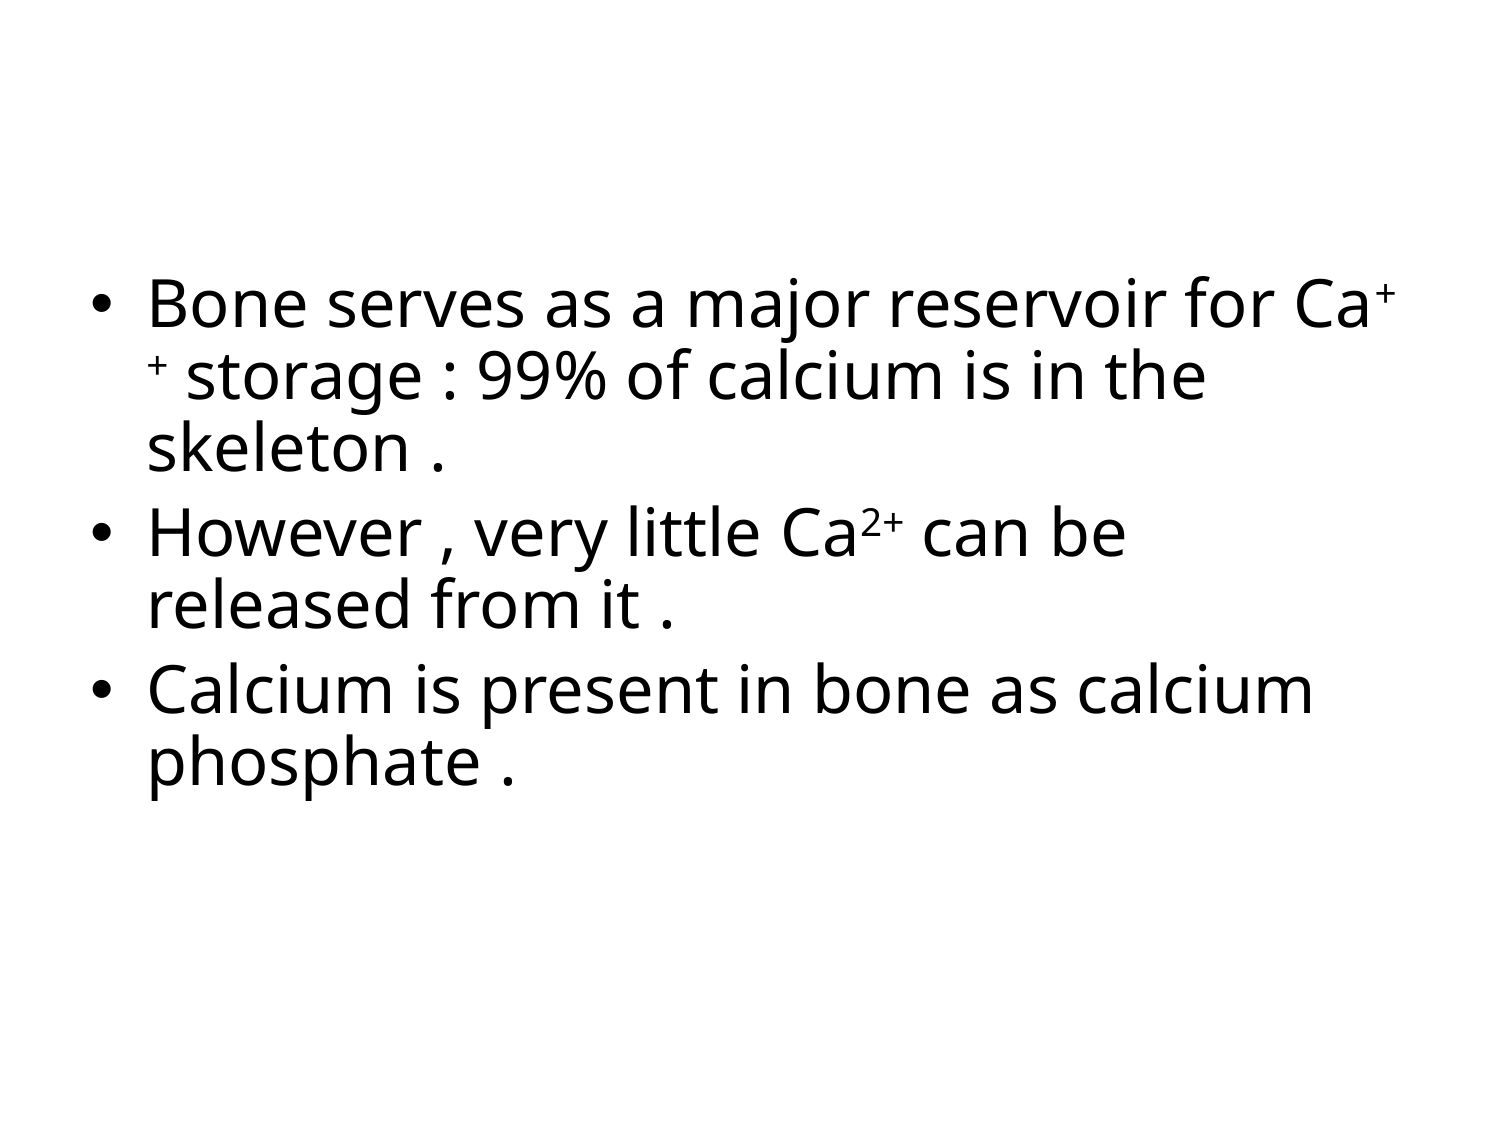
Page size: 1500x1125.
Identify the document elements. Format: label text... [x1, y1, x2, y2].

list Bone serves as a major reservoir for Ca++ storage : 99% of calcium is in the skeleton . However , very little Ca2+ can be released from it . Calcium is present in bone as calcium phosphate . [74, 262, 1426, 1006]
